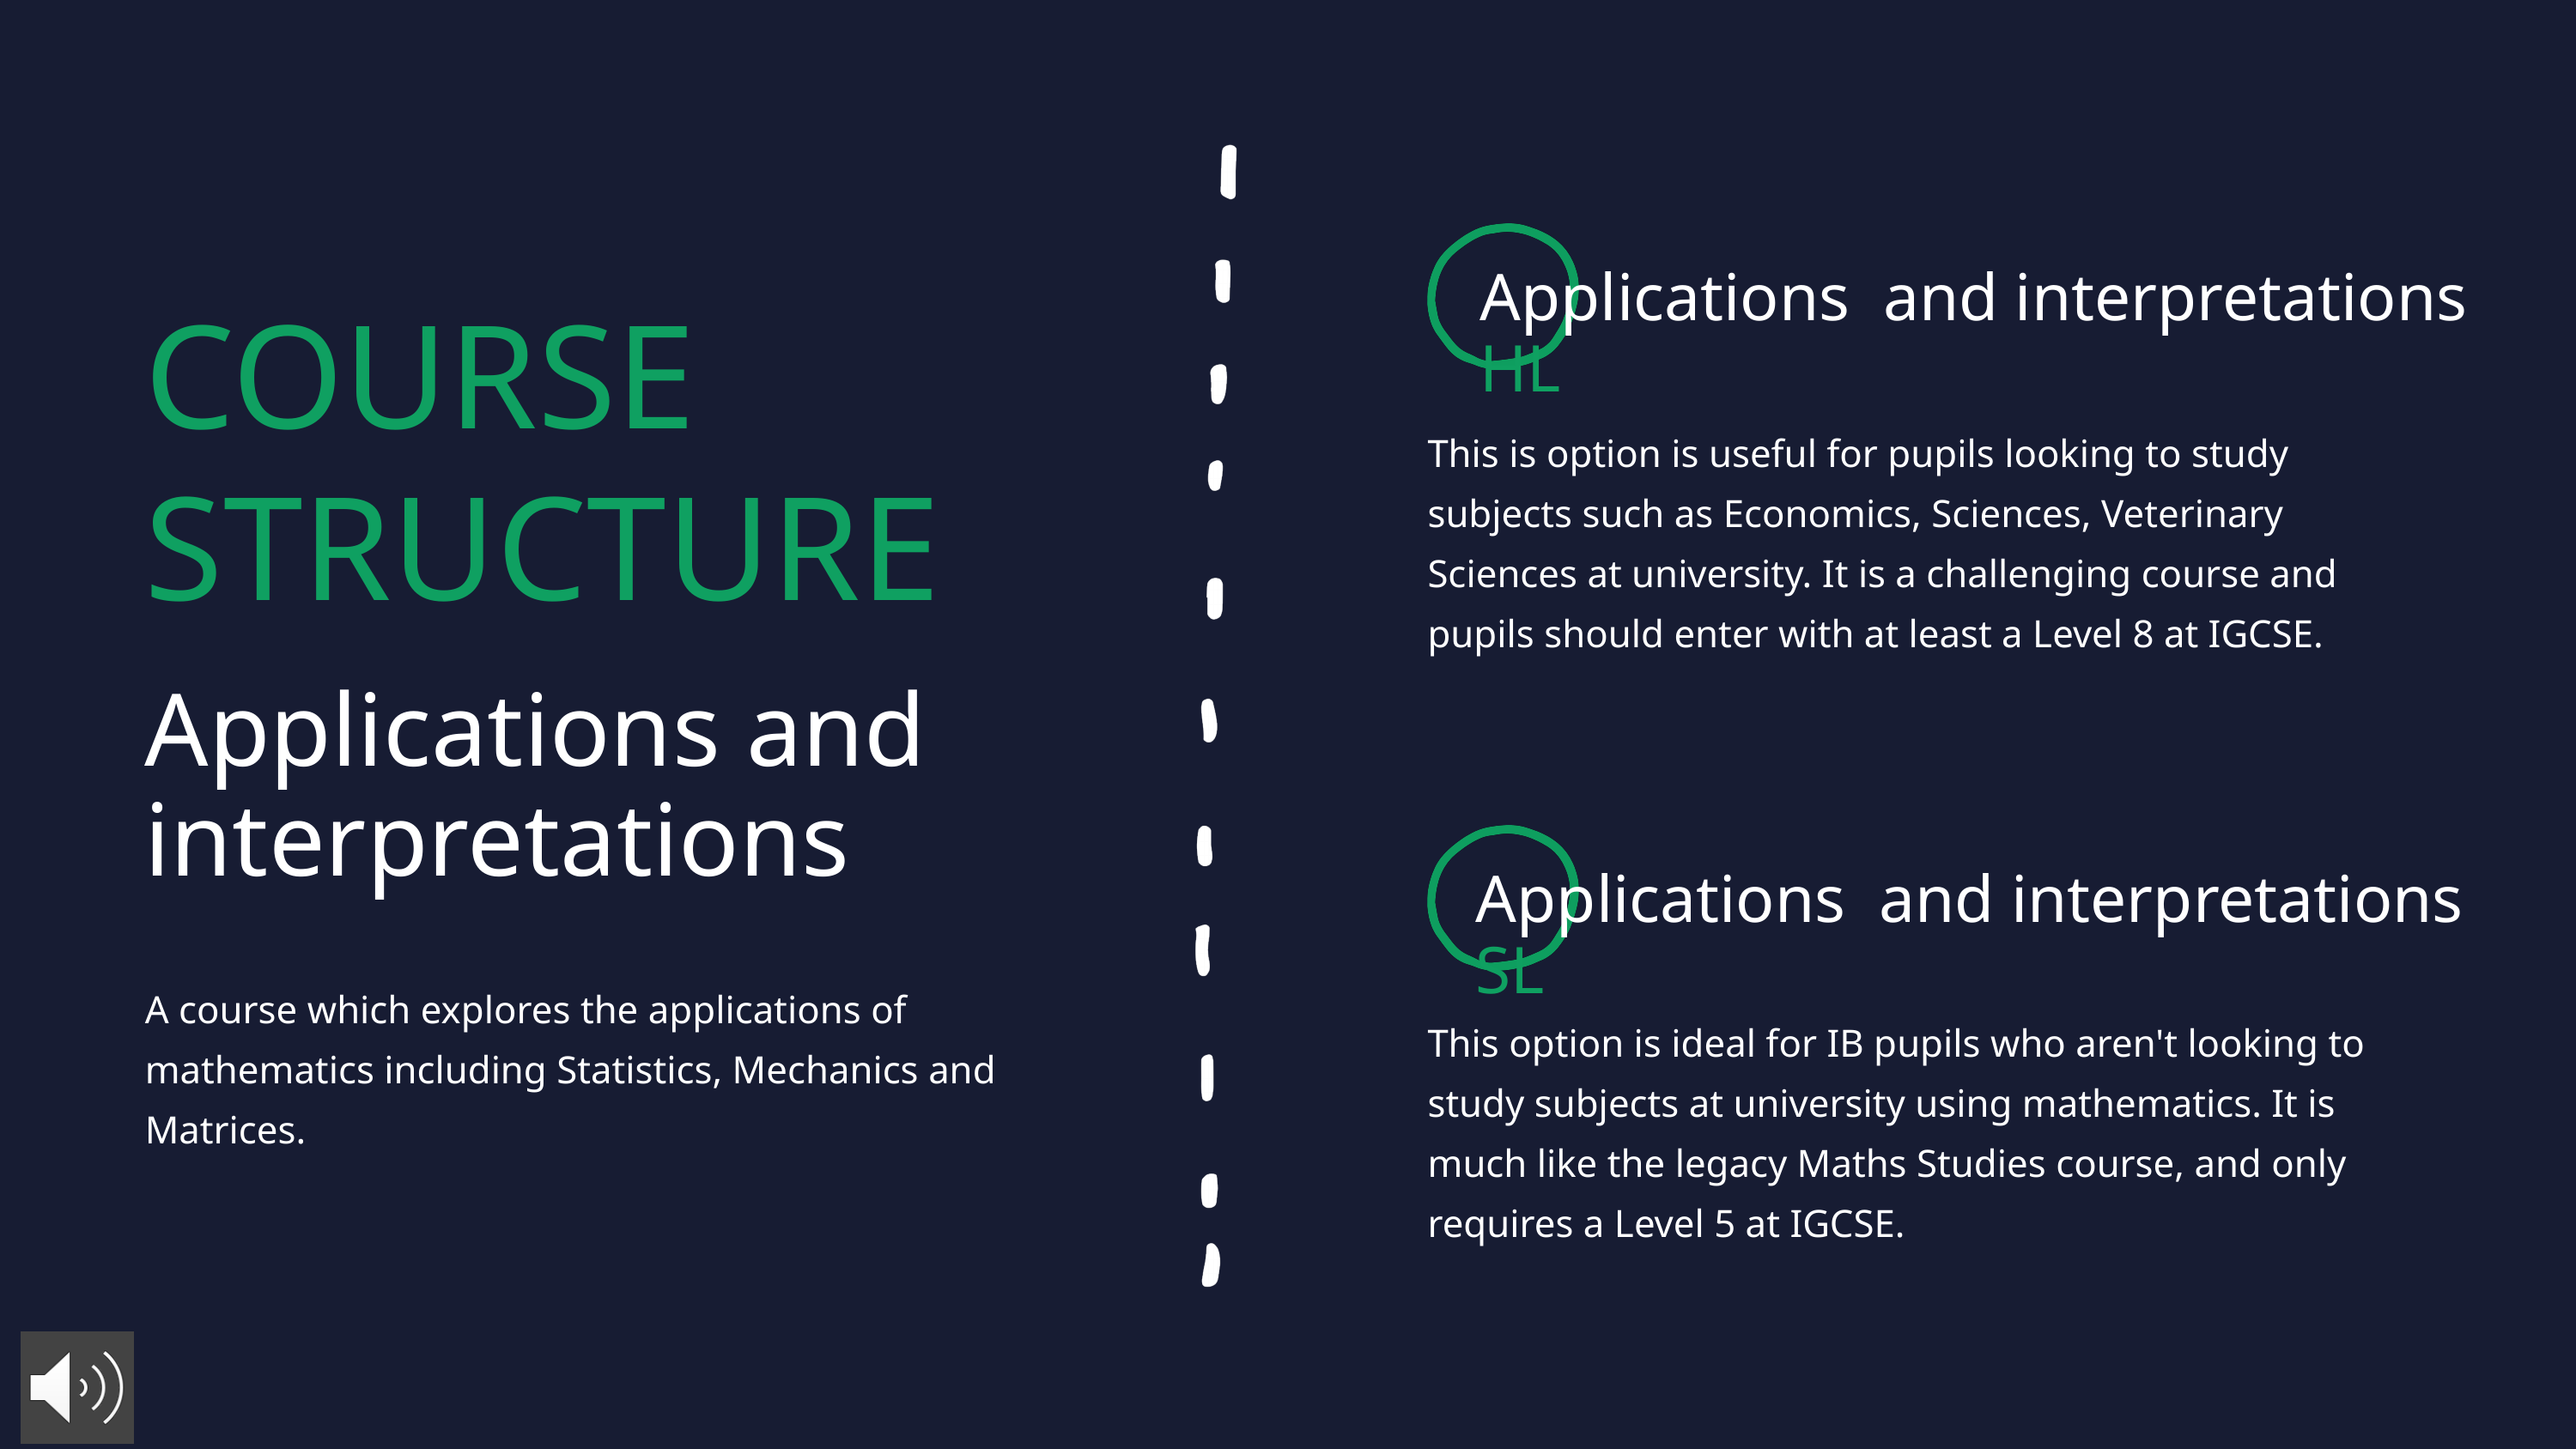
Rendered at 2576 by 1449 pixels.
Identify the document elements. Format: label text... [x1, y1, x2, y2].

text_box Applications and interpretations SL [1475, 864, 2520, 1007]
picture [644, 146, 1788, 1287]
picture [19, 1330, 135, 1446]
text_box Applications and interpretations [144, 676, 1052, 896]
picture [1427, 223, 1580, 369]
text_box This option is ideal for IB pupils who aren't looking to study subjects at university using mathematics. It is much like the legacy Maths Studies course, and only requires a Level 5 at IGCSE. [1427, 1004, 2432, 1246]
text_box COURSE STRUCTURE [144, 285, 1133, 630]
text_box A course which explores the applications of mathematics including Statistics, Mechanics and Matrices. [144, 970, 1013, 1151]
text_box Applications and interpretations HL [1479, 263, 2520, 405]
picture [1427, 825, 1580, 971]
text_box This is option is useful for pupils looking to study subjects such as Economics, Sciences, Veterinary Sciences at university. It is a challenging course and pupils should enter with at least a Level 8 at IGCSE. [1427, 415, 2432, 655]
